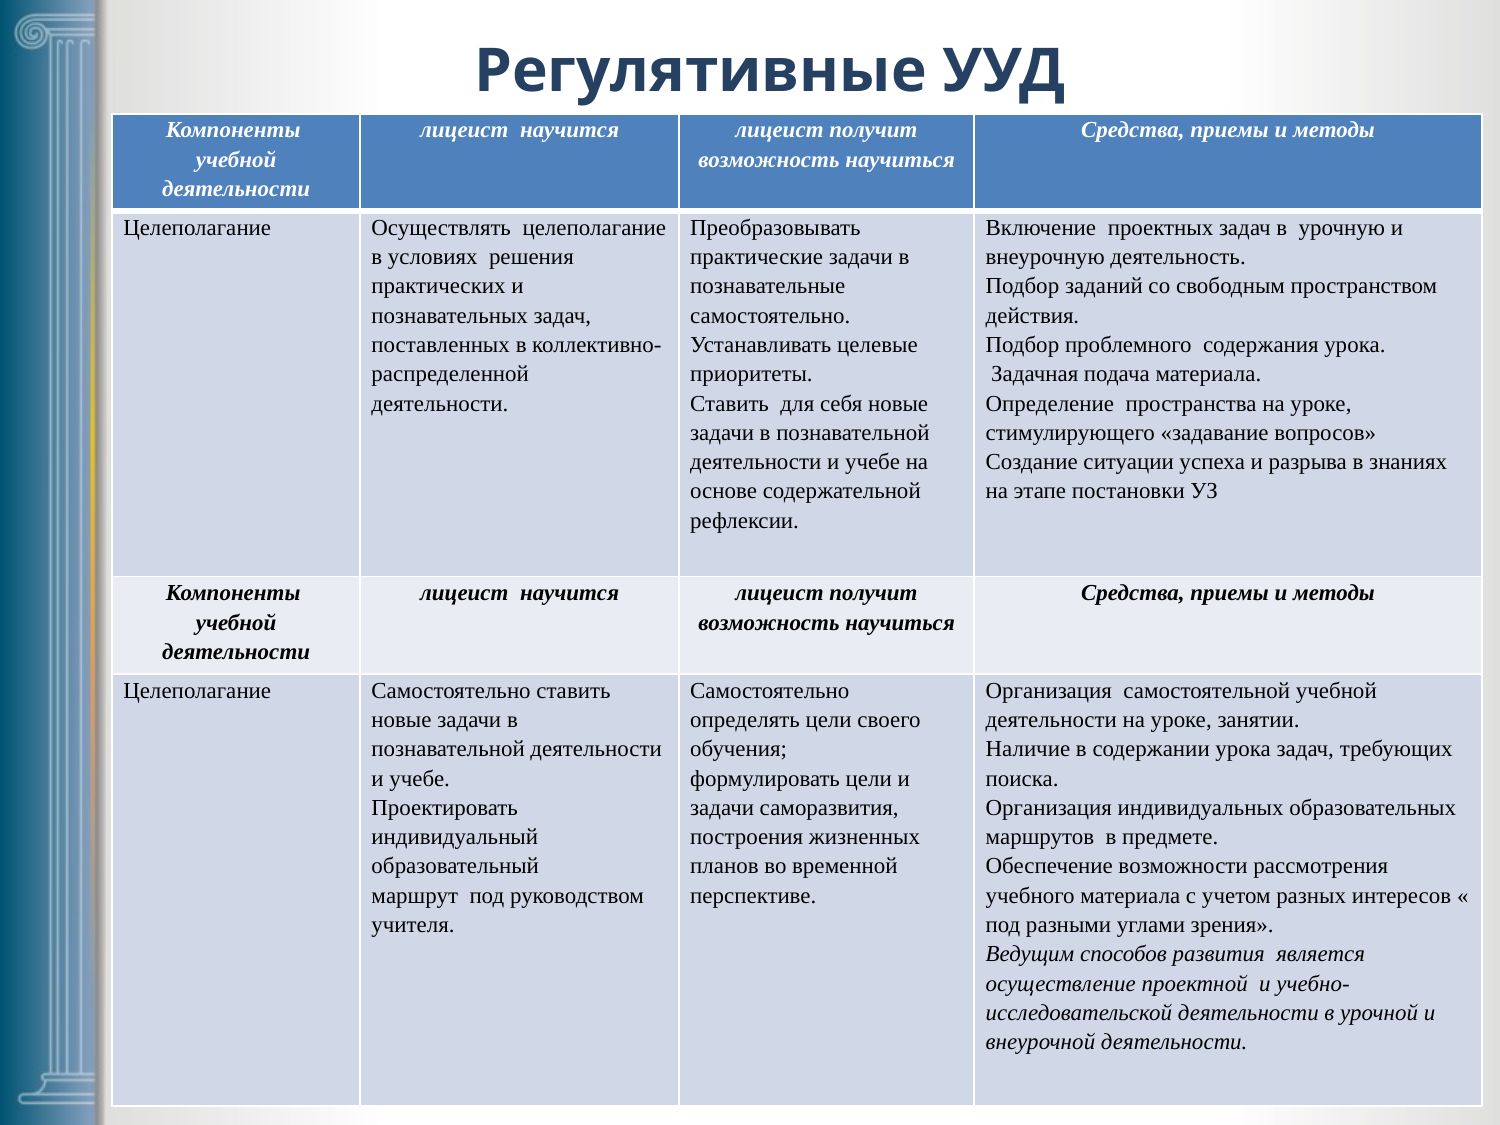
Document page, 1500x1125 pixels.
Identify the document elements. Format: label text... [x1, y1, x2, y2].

table_header лицеист научится [361, 115, 678, 208]
table_cell Осуществлять целеполагание в условиях решения практических и познавательных задач, поставленных в коллективно-распределенной деятельности. [361, 214, 678, 576]
title Регулятивные УУД [117, 23, 1424, 79]
table_cell Самостоятельно определять цели своего обучения; формулировать цели и задачи саморазвития, построения жизненных планов во временной перспективе. [680, 675, 973, 1105]
table_cell Компоненты учебной деятельности [113, 577, 359, 673]
table_header лицеист получит возможность научиться [680, 115, 973, 208]
table_cell Целеполагание [113, 214, 359, 576]
table_header Средства, приемы и методы [975, 115, 1481, 208]
table_cell Преобразовывать практические задачи в познавательные самостоятельно. Устанавливать целевые приоритеты. Ставить для себя новые задачи в познавательной деятельности и учебе на основе содержательной рефлексии. [680, 214, 973, 576]
table_cell Включение проектных задач в урочную и внеурочную деятельность. Подбор заданий со свободным пространством действия. Подбор проблемного содержания урока. Задачная подача материала. Определение пространства на уроке, стимулирующего «задавание вопросов» Создание ситуации успеха и разрыва в знаниях на этапе постановки УЗ [975, 214, 1481, 576]
table_cell Средства, приемы и методы [975, 577, 1481, 673]
table_header Компоненты учебной деятельности [113, 115, 359, 208]
table_cell Самостоятельно ставить новые задачи в познавательной деятельности и учебе. Проектировать индивидуальный образовательный маршрут под руководством учителя. [361, 675, 678, 1105]
table_cell лицеист научится [361, 577, 678, 673]
table_cell Целеполагание [113, 675, 359, 1105]
picture [7, 0, 1500, 1125]
table_cell Организация самостоятельной учебной деятельности на уроке, занятии. Наличие в содержании урока задач, требующих поиска. Организация индивидуальных образовательных маршрутов в предмете. Обеспечение возможности рассмотрения учебного материала с учетом разных интересов « под разными углами зрения». Ведущим способов развития является осуществление проектной и учебно-исследовательской деятельности в урочной и внеурочной деятельности. [975, 675, 1481, 1105]
table_cell лицеист получит возможность научиться [680, 577, 973, 673]
